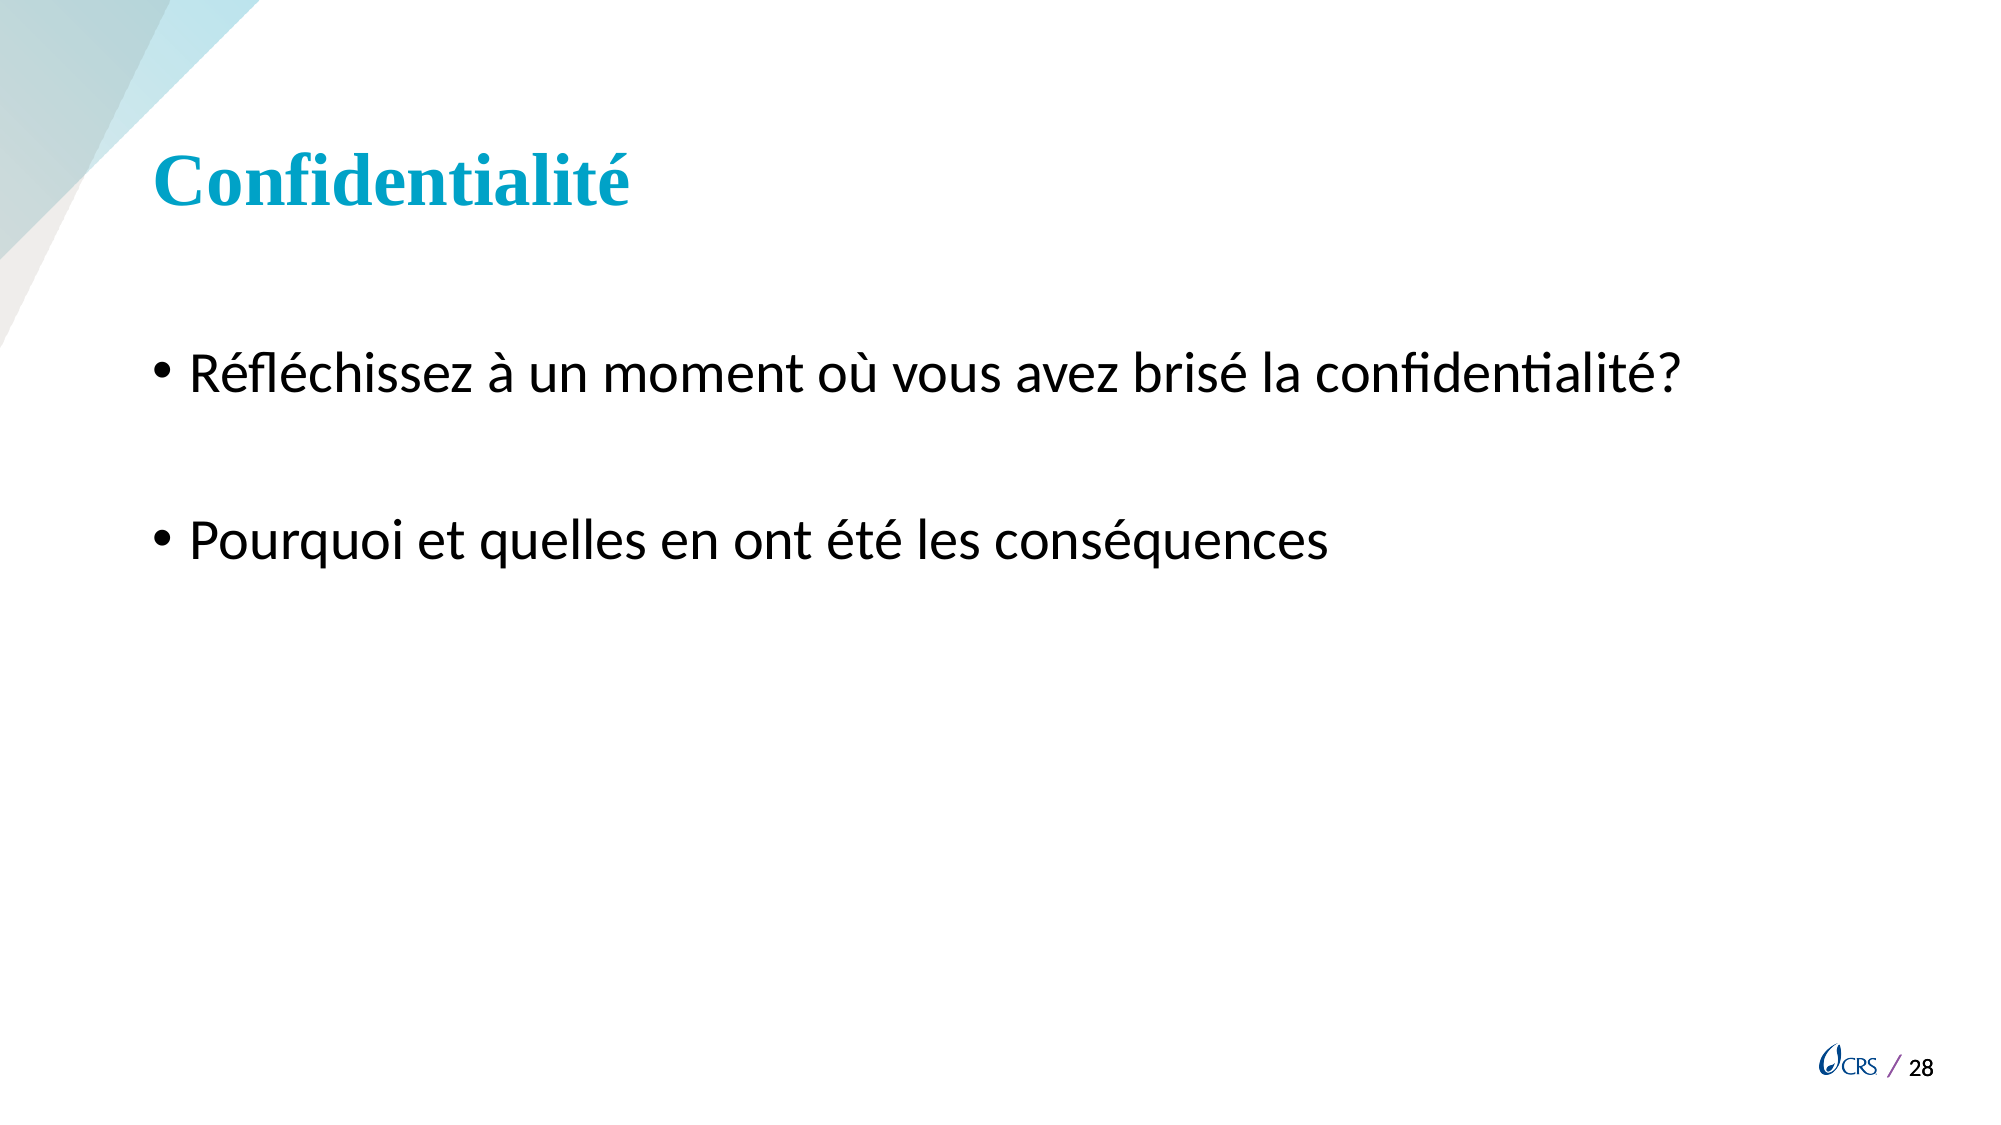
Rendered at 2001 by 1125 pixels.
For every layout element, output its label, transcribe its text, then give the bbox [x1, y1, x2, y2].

list Réfléchissez à un moment où vous avez brisé la confidentialité? Pourquoi et quelles en ont été les conséquences [137, 243, 1863, 1014]
picture [0, 0, 2000, 1125]
title Confidentialité [137, 59, 1863, 229]
